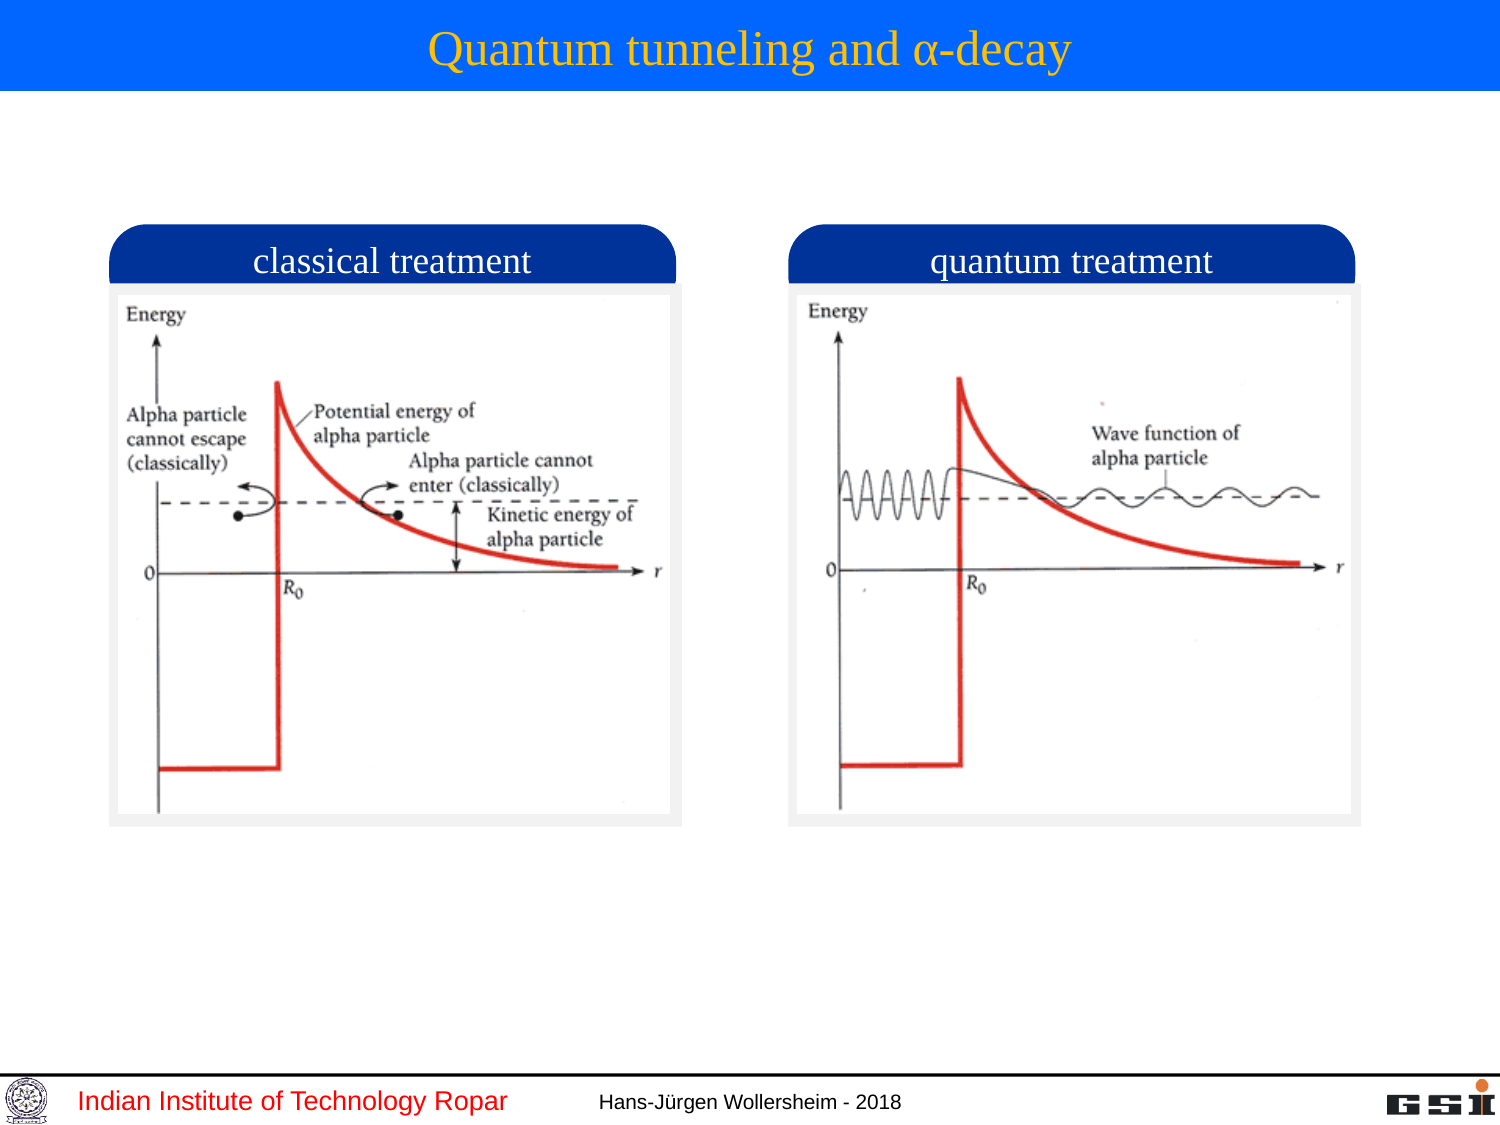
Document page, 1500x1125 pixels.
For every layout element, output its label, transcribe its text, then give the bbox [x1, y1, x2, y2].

picture [5, 1077, 47, 1124]
picture [1387, 1079, 1495, 1115]
text_box [107, 281, 684, 829]
text_box quantum treatment [786, 222, 1358, 281]
text_box classical treatment [107, 222, 679, 281]
title Quantum tunneling and α-decay [0, 0, 1500, 91]
text_box [786, 281, 1363, 829]
picture [117, 294, 670, 815]
picture [796, 294, 1351, 815]
